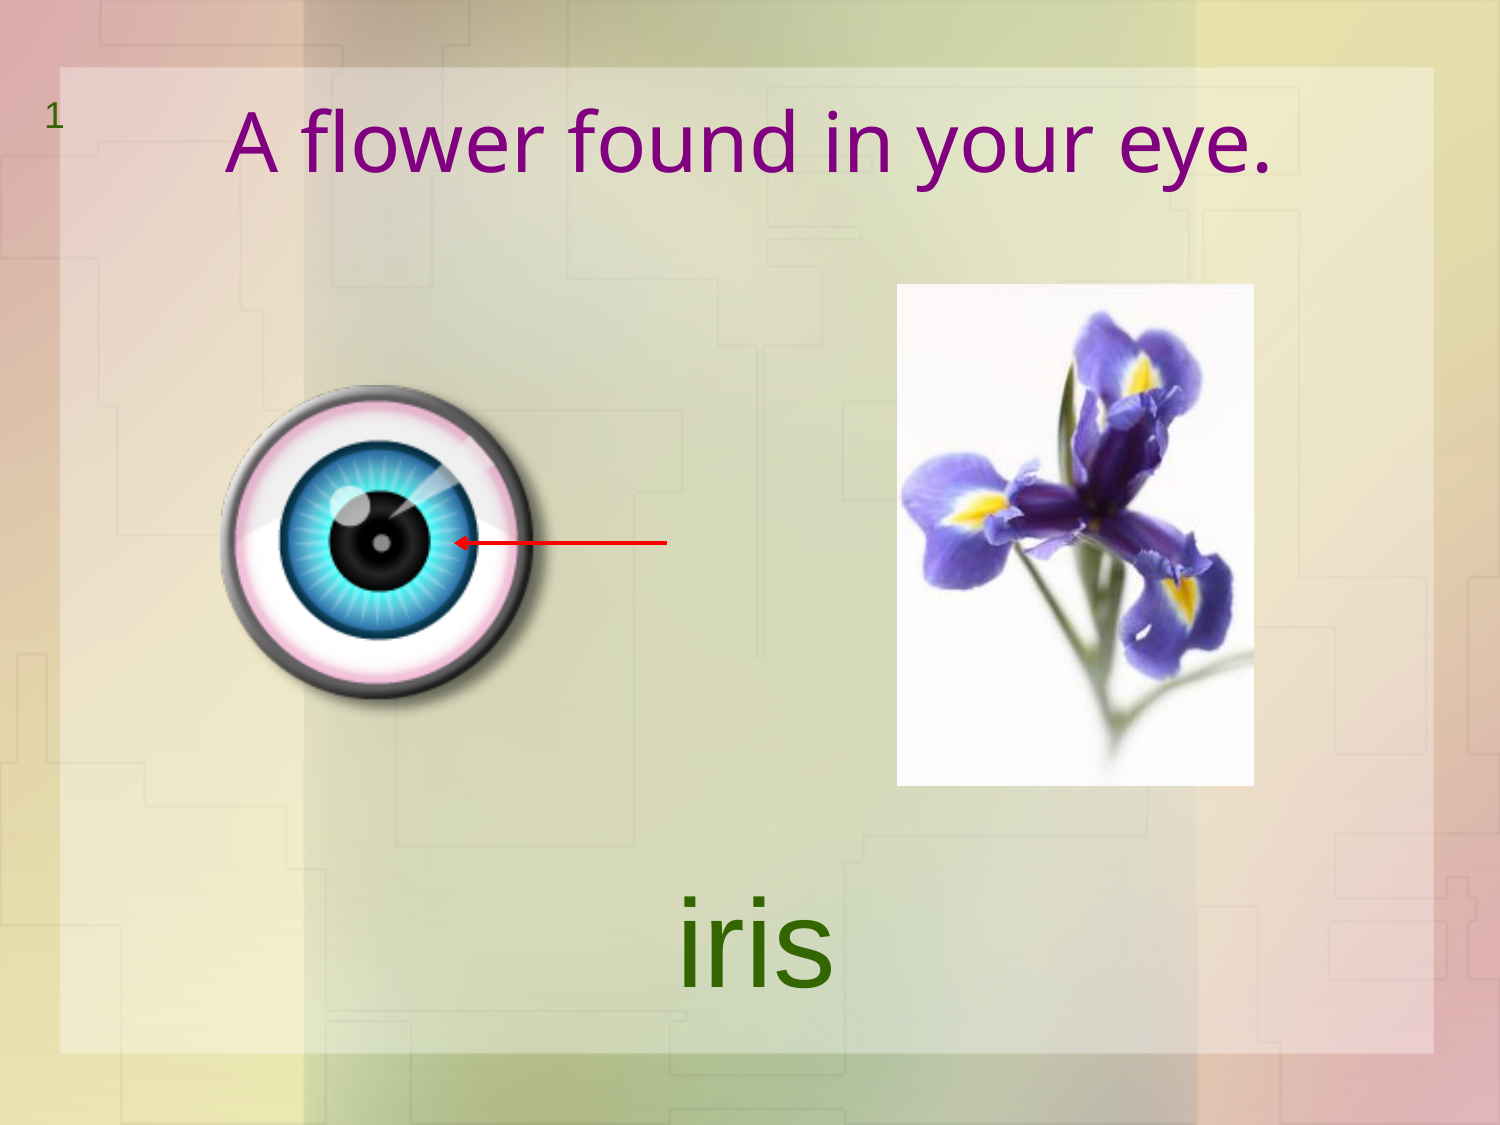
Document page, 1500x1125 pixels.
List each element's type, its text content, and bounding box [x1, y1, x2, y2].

title A flower found in your eye. [74, 44, 1426, 233]
text_box iris [515, 855, 996, 1021]
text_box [193, 357, 667, 733]
picture [0, 0, 1500, 1125]
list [896, 284, 1255, 786]
text_box 1 [29, 83, 65, 143]
